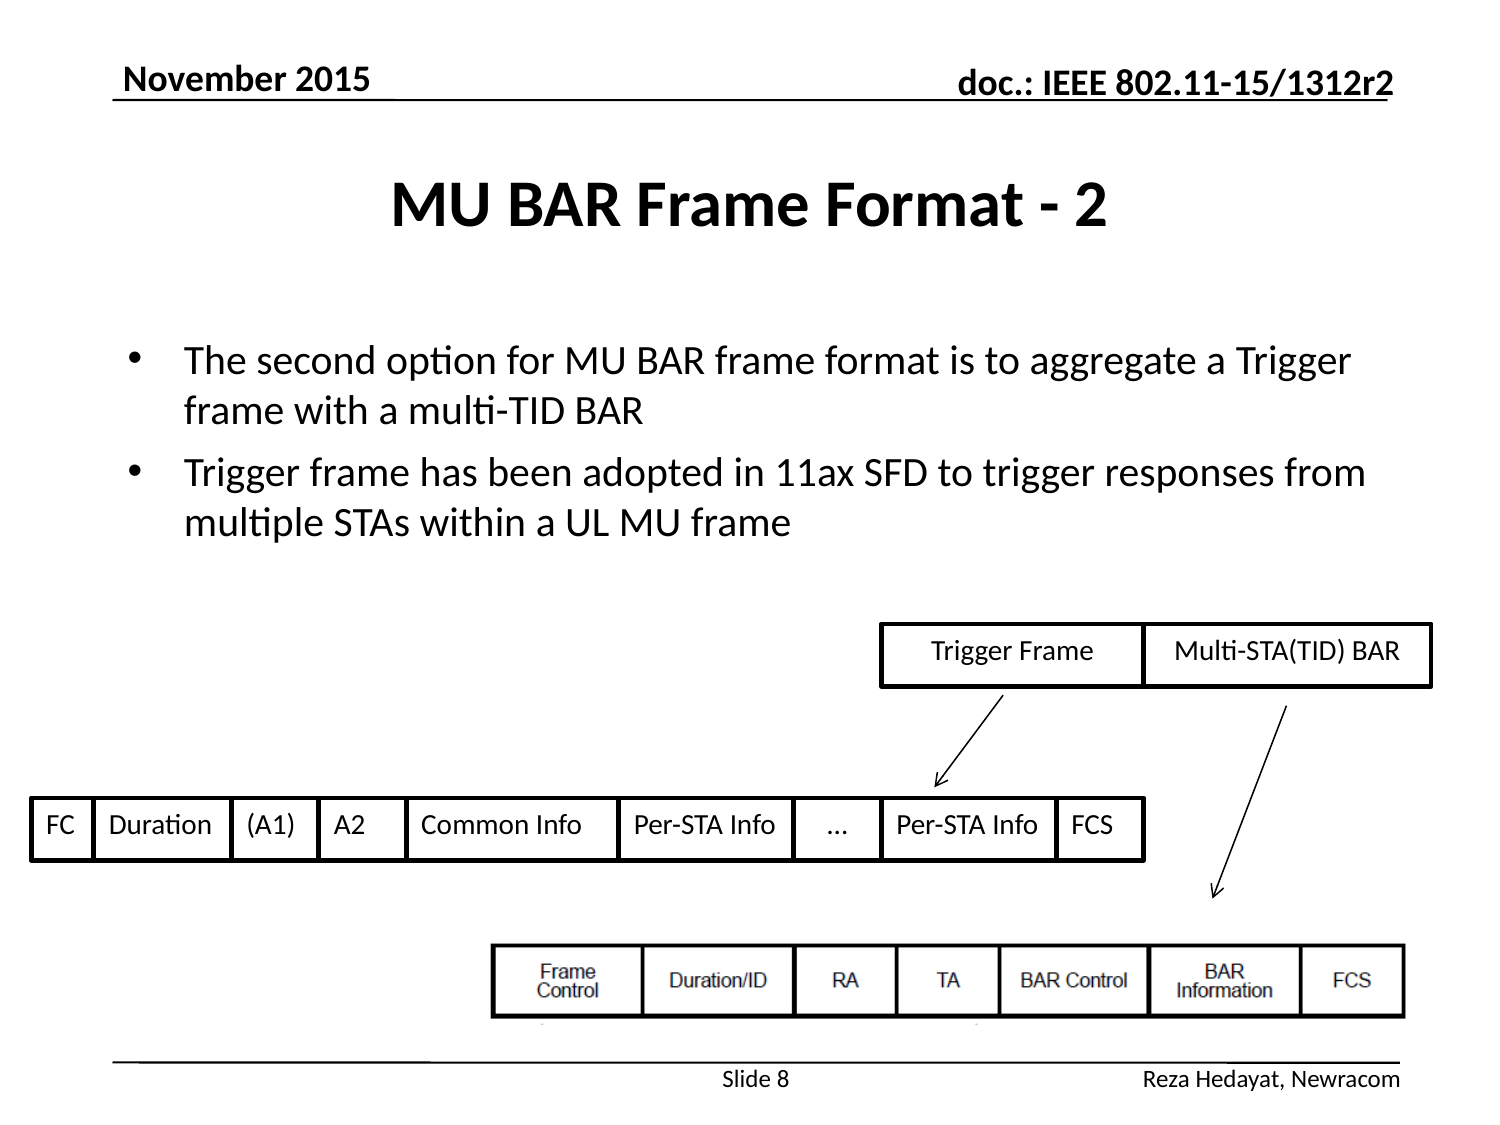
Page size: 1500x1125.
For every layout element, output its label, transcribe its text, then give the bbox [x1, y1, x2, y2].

title MU BAR Frame Format - 2 [112, 112, 1388, 288]
footer Reza Hedayat, Newracom [902, 1061, 1402, 1093]
list The second option for MU BAR frame format is to aggregate a Trigger frame with a multi-TID BAR Trigger frame has been adopted in 11ax SFD to trigger responses from multiple STAs within a UL MU frame [112, 324, 1388, 622]
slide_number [114, 54, 423, 100]
slide_number Slide 8 [712, 1061, 800, 1123]
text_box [30, 623, 1432, 1026]
